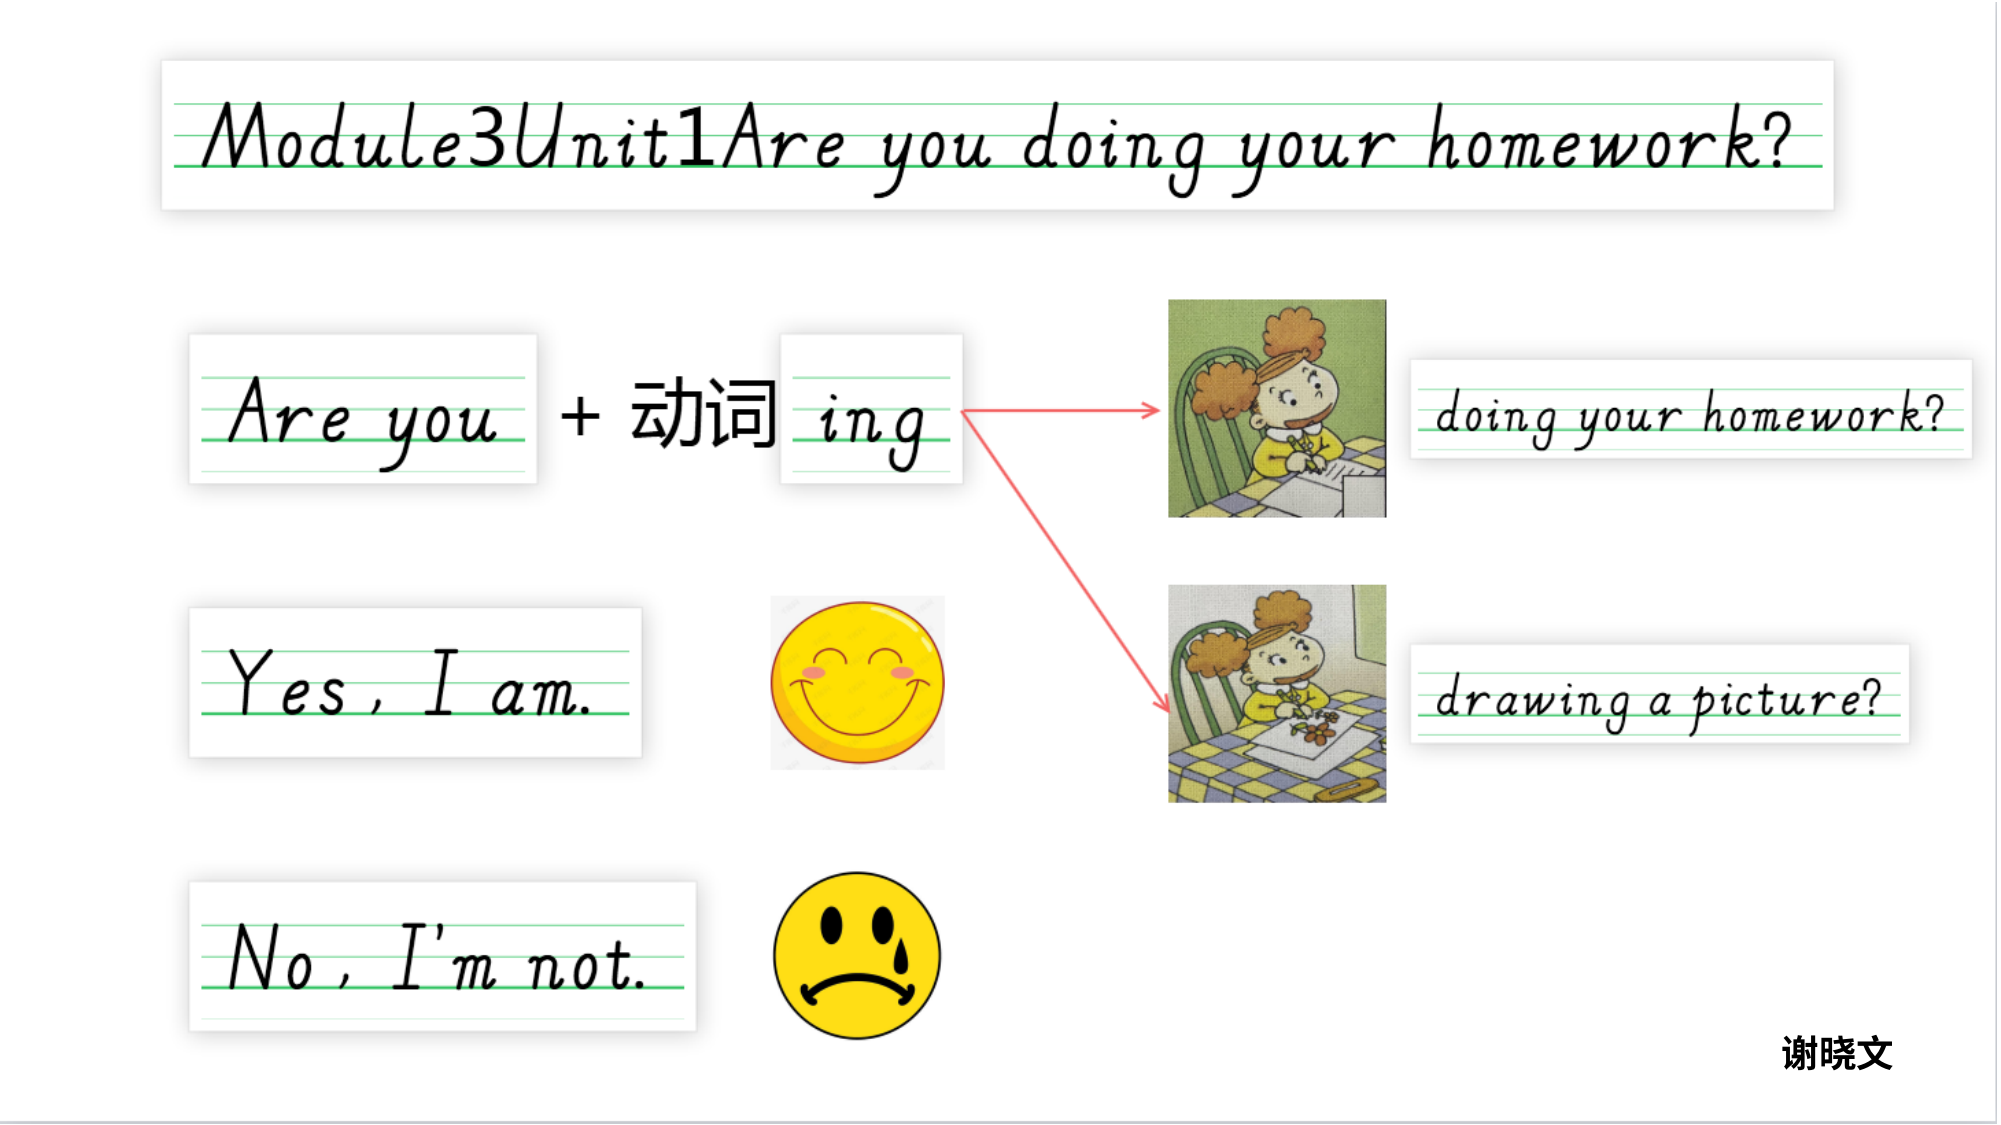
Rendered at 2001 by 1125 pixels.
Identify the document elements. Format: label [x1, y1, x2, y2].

list [0, 2, 1997, 1124]
